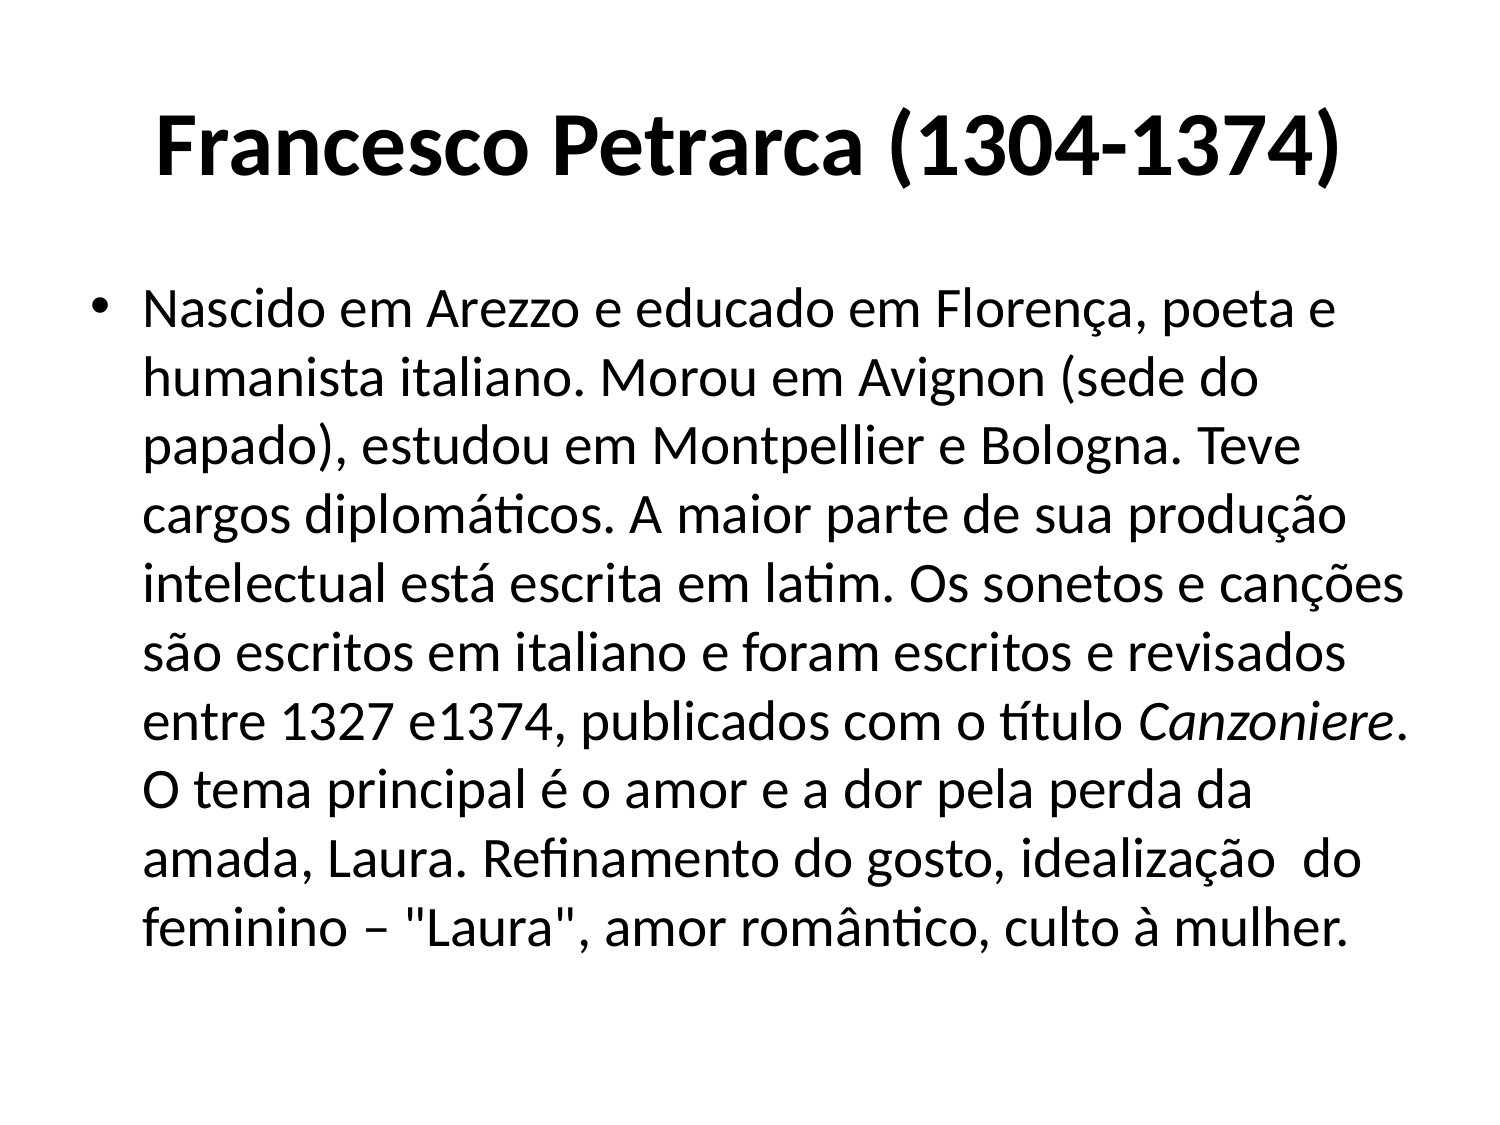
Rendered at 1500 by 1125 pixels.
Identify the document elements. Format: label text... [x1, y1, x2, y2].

list Nascido em Arezzo e educado em Florença, poeta e humanista italiano. Morou em Avignon (sede do papado), estudou em Montpellier e Bologna. Teve cargos diplomáticos. A maior parte de sua produção intelectual está escrita em latim. Os sonetos e canções são escritos em italiano e foram escritos e revisados entre 1327 e1374, publicados com o título Canzoniere. O tema principal é o amor e a dor pela perda da amada, Laura. Refinamento do gosto, idealização do feminino – "Laura", amor romântico, culto à mulher. [75, 262, 1425, 1005]
title Francesco Petrarca (1304-1374) [75, 45, 1425, 233]
